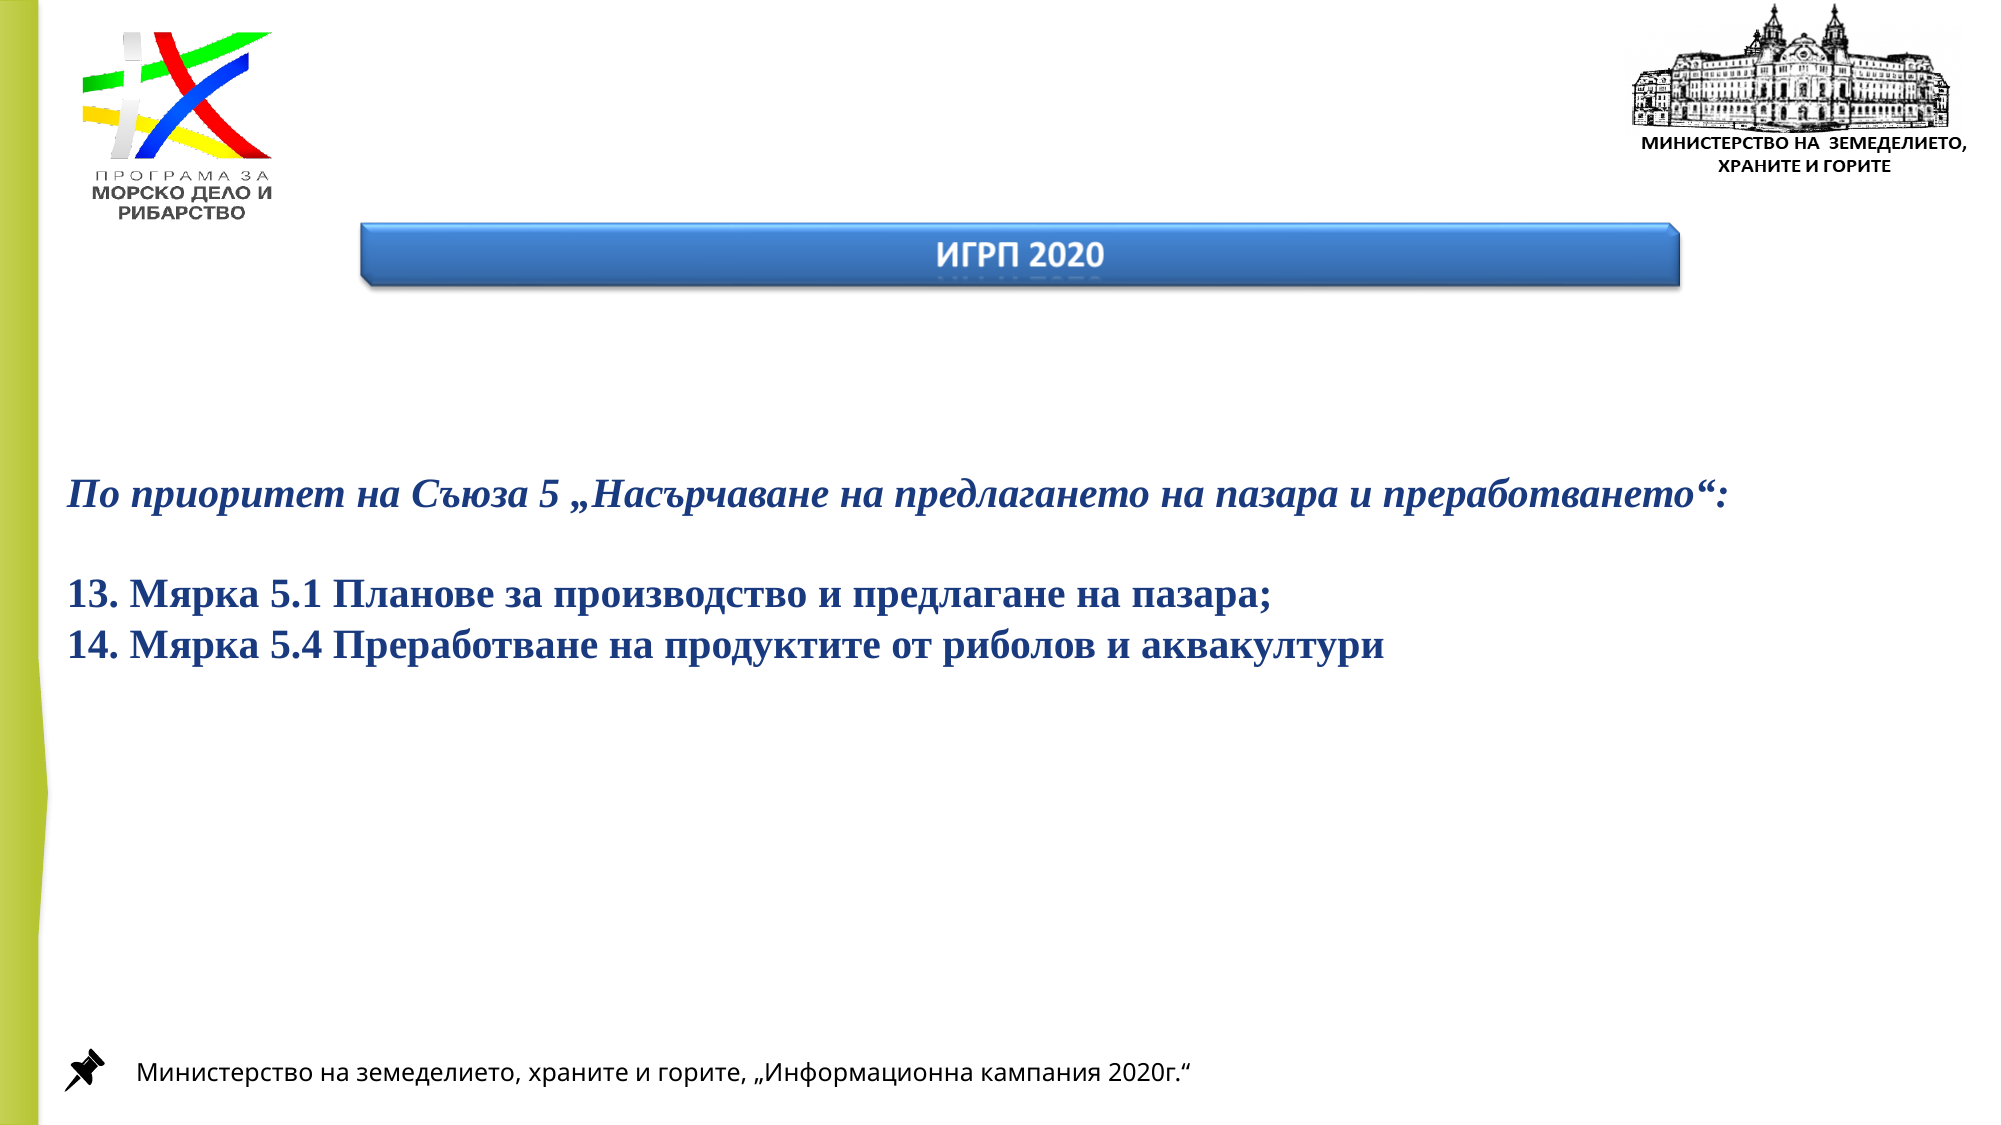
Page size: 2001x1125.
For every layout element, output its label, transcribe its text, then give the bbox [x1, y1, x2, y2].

title По приоритет на Съюза 5 „Насърчаване на предлагането на пазара и преработването“: 13. Мярка 5.1 Планове за производство и предлагане на пазара; 14. Мярка 5.4 Преработване на продуктите от риболов и аквакултури [51, 307, 1981, 724]
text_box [64, 1048, 105, 1093]
text_box Министерство на земеделието, храните и горите, „Информационна кампания 2020г.“ [121, 1048, 1795, 1094]
picture [15, 0, 332, 244]
picture [352, 214, 1689, 325]
text_box [0, 0, 48, 1125]
picture [1611, 0, 2000, 188]
